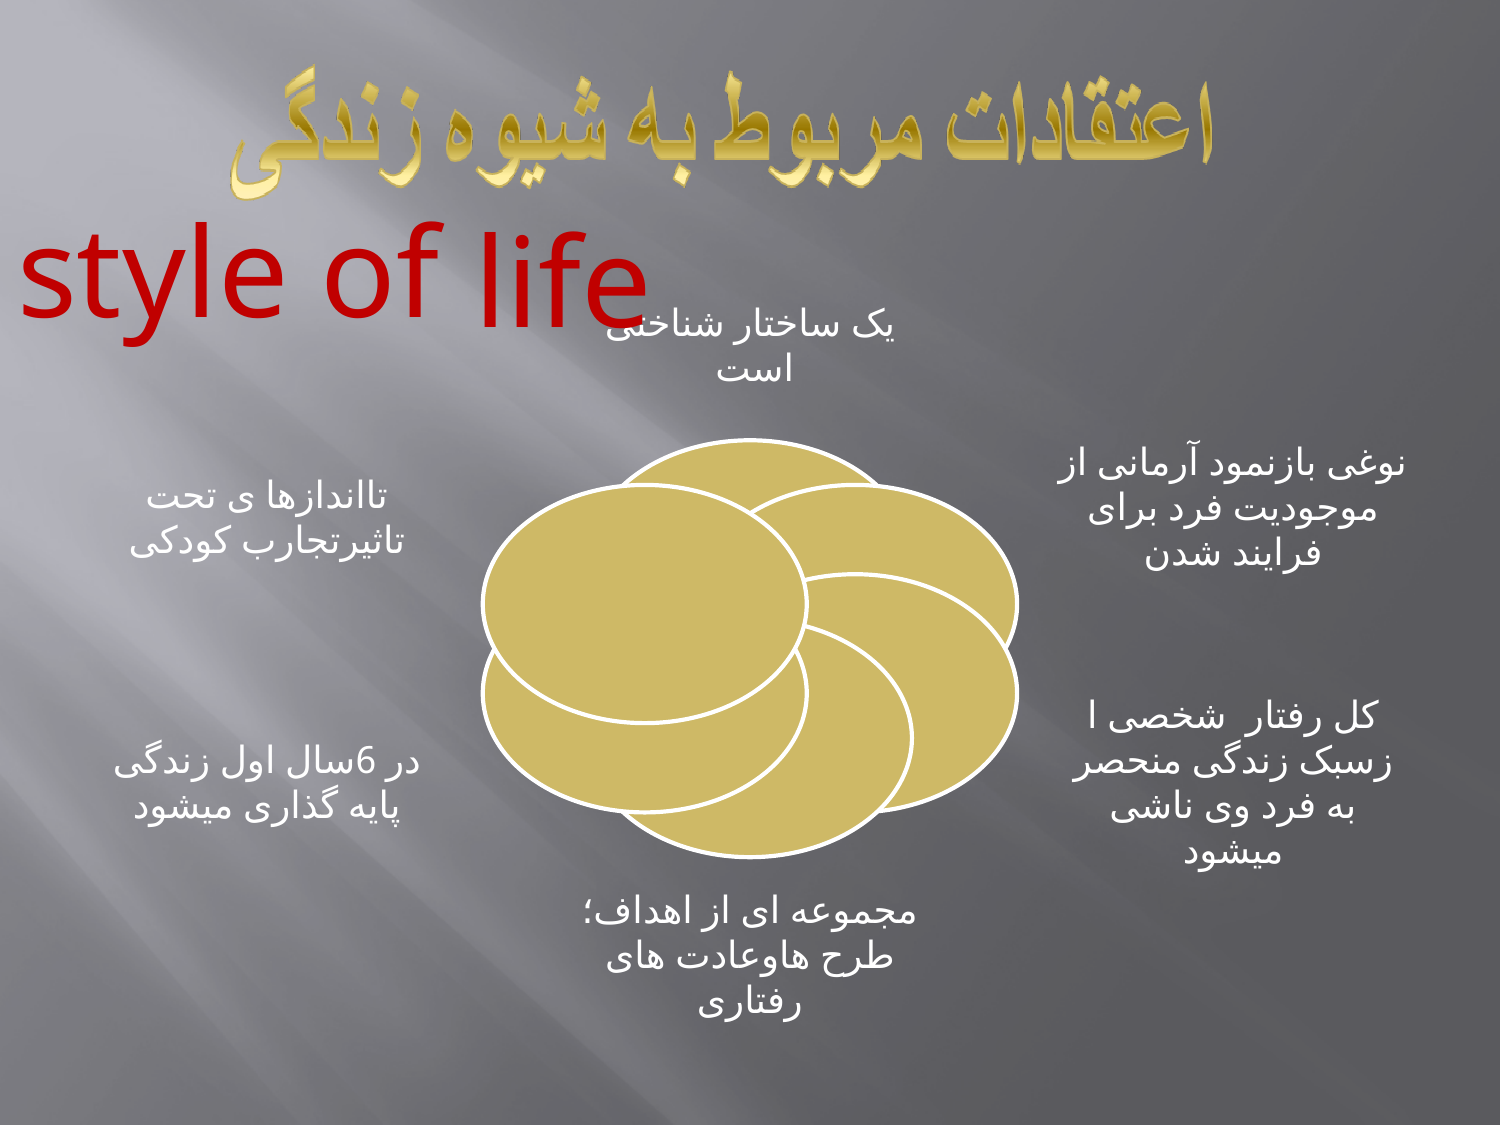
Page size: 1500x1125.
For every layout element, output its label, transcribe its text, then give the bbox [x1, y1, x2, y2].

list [74, 262, 1426, 1036]
text_box style of [0, 185, 170, 351]
picture [170, 12, 1273, 286]
